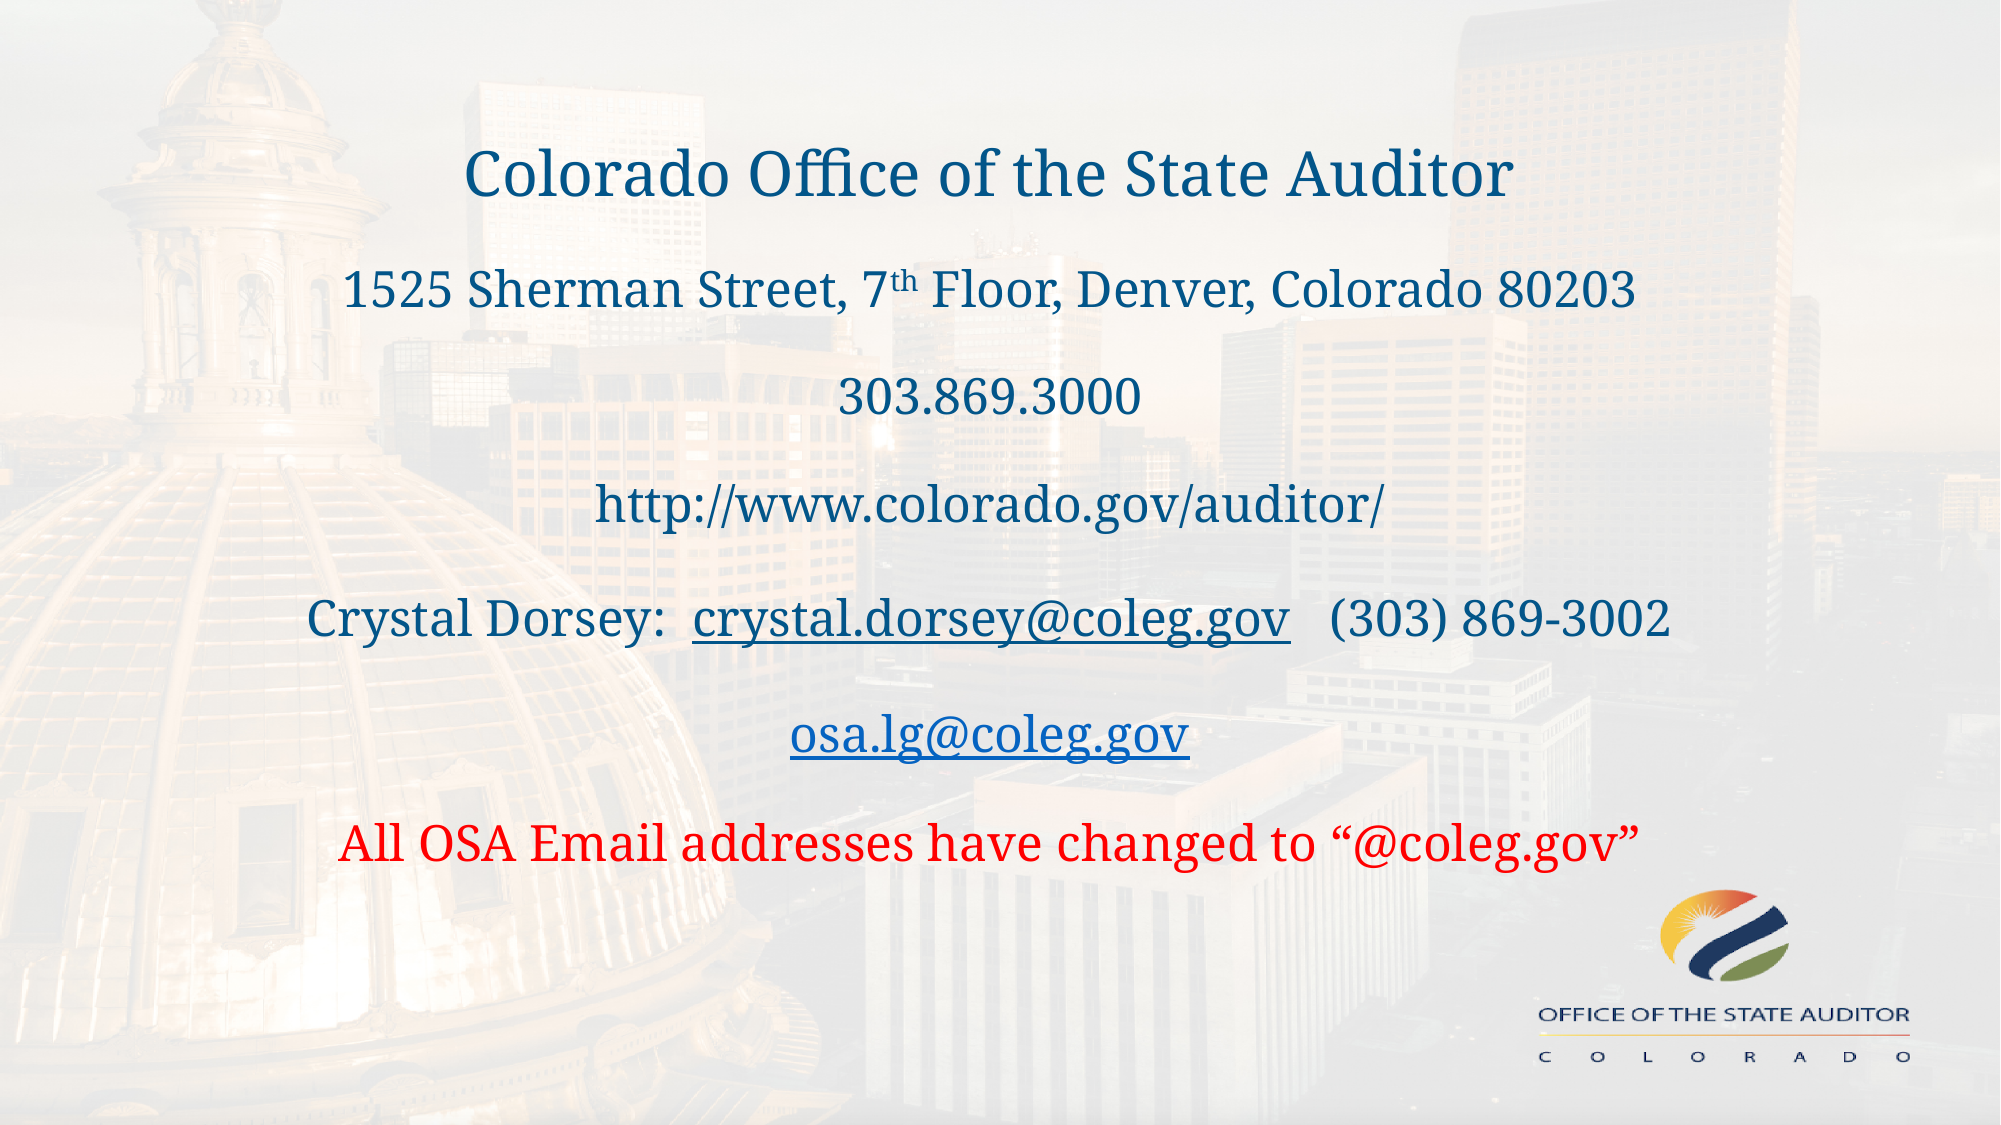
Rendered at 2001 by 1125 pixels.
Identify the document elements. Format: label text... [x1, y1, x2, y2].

picture [0, 0, 2001, 1125]
title Colorado Office of the State Auditor 1525 Sherman Street, 7th Floor, Denver, Colorado 80203 303.869.3000 http://www.colorado.gov/auditor/ Crystal Dorsey: crystal.dorsey@coleg.gov (303) 869-3002 osa.lg@coleg.gov All OSA Email addresses have changed to “@coleg.gov” [87, 63, 1892, 952]
